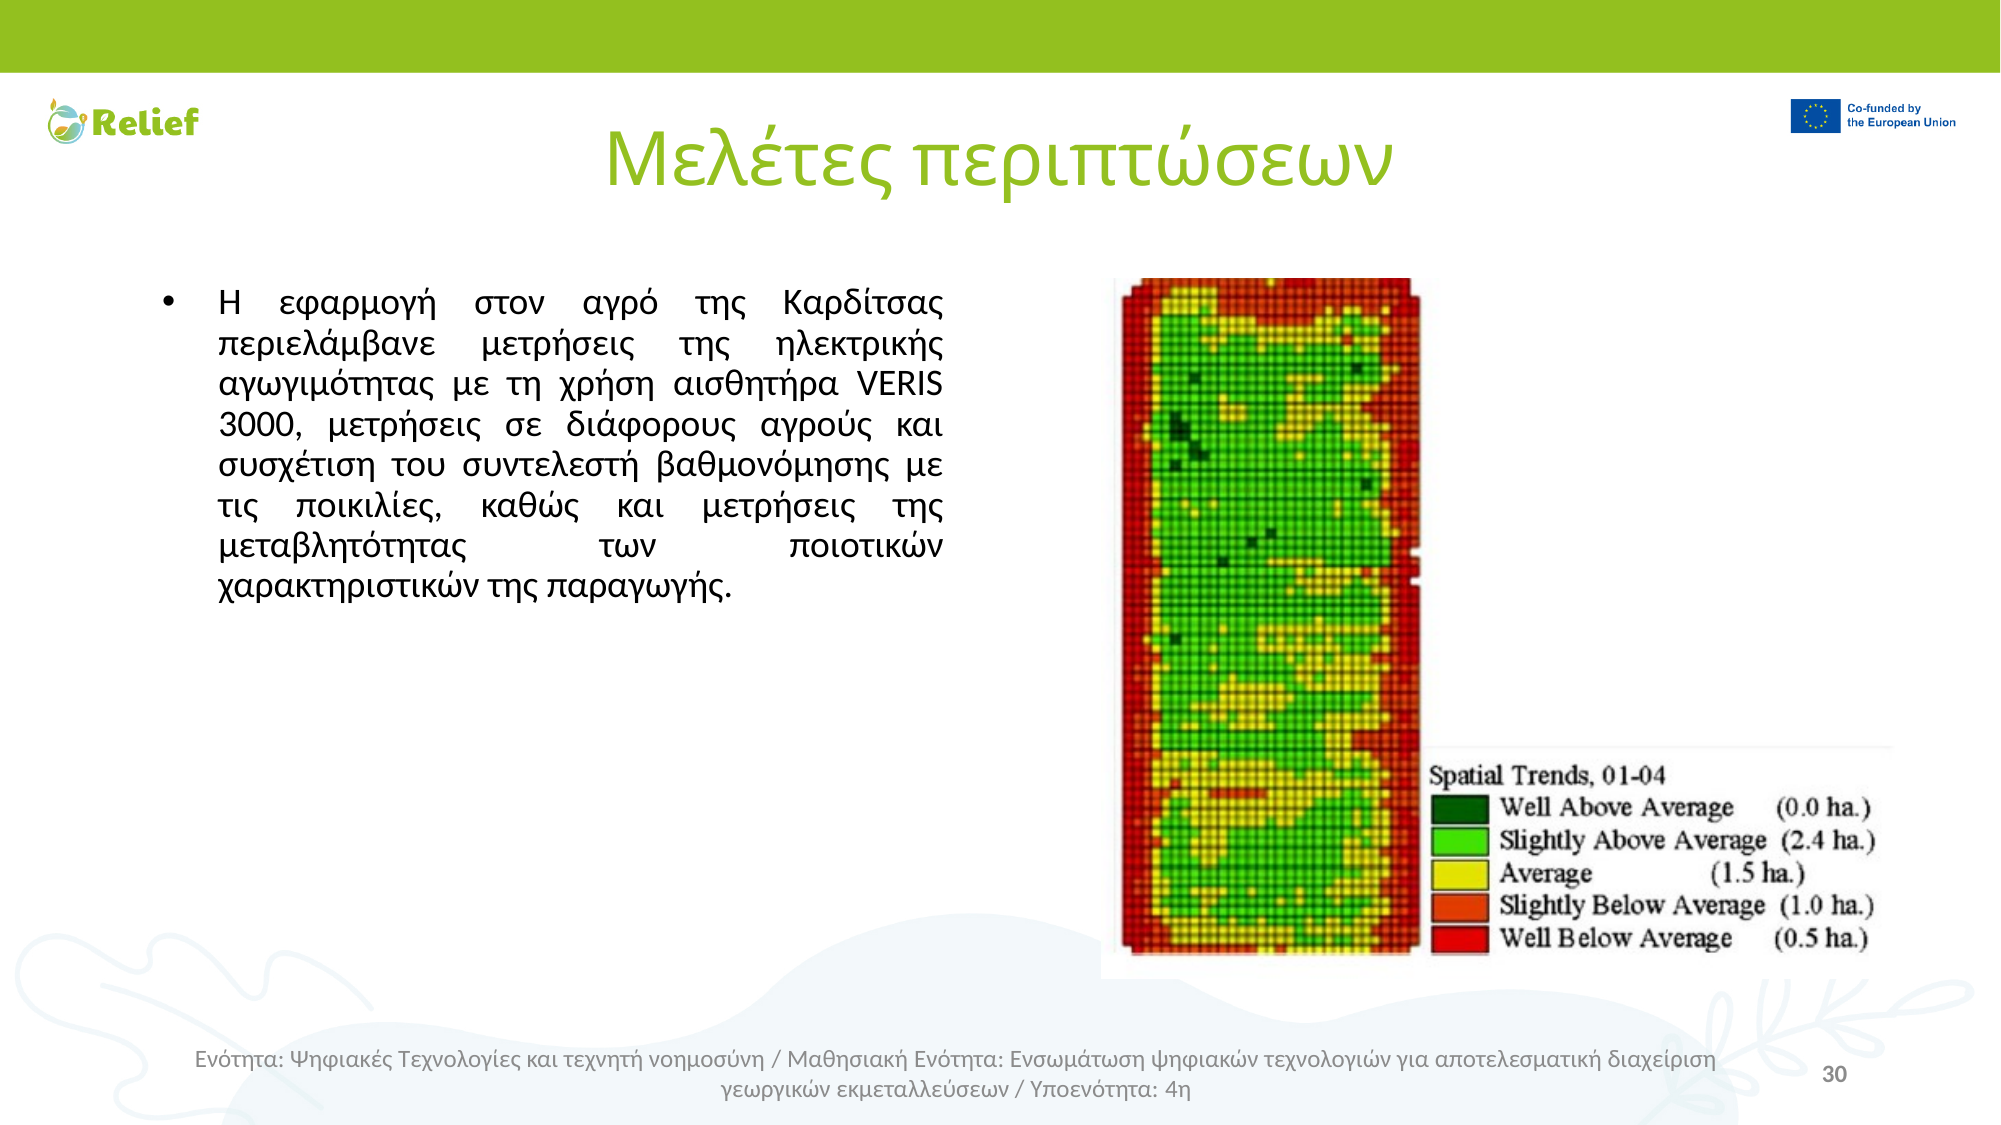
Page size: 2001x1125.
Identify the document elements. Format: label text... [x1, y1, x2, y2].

list Η εφαρμογή στον αγρό της Καρδίτσας περιελάμβανε μετρήσεις της ηλεκτρικής αγωγιμότητας με τη χρήση αισθητήρα VERIS 3000, μετρήσεις σε διάφορους αγρούς και συσχέτιση του συντελεστή βαθμονόμησης με τις ποικιλίες, καθώς και μετρήσεις της μεταβλητότητας των ποιοτικών χαρακτηριστικών της παραγωγής. [147, 274, 960, 996]
slide_number 30 [1787, 1042, 1863, 1103]
title Μελέτες περιπτώσεων [137, 111, 1863, 211]
footer Ενότητα: Ψηφιακές Τεχνολογίες και τεχνητή νοημοσύνη / Μαθησιακή Ενότητα: Ενσωμάτωση ψηφιακών τεχνολογιών για αποτελεσματική διαχείριση γεωργικών εκμεταλλεύσεων / Υποενότητα: 4η [137, 1023, 1775, 1122]
picture [0, 0, 2001, 1125]
